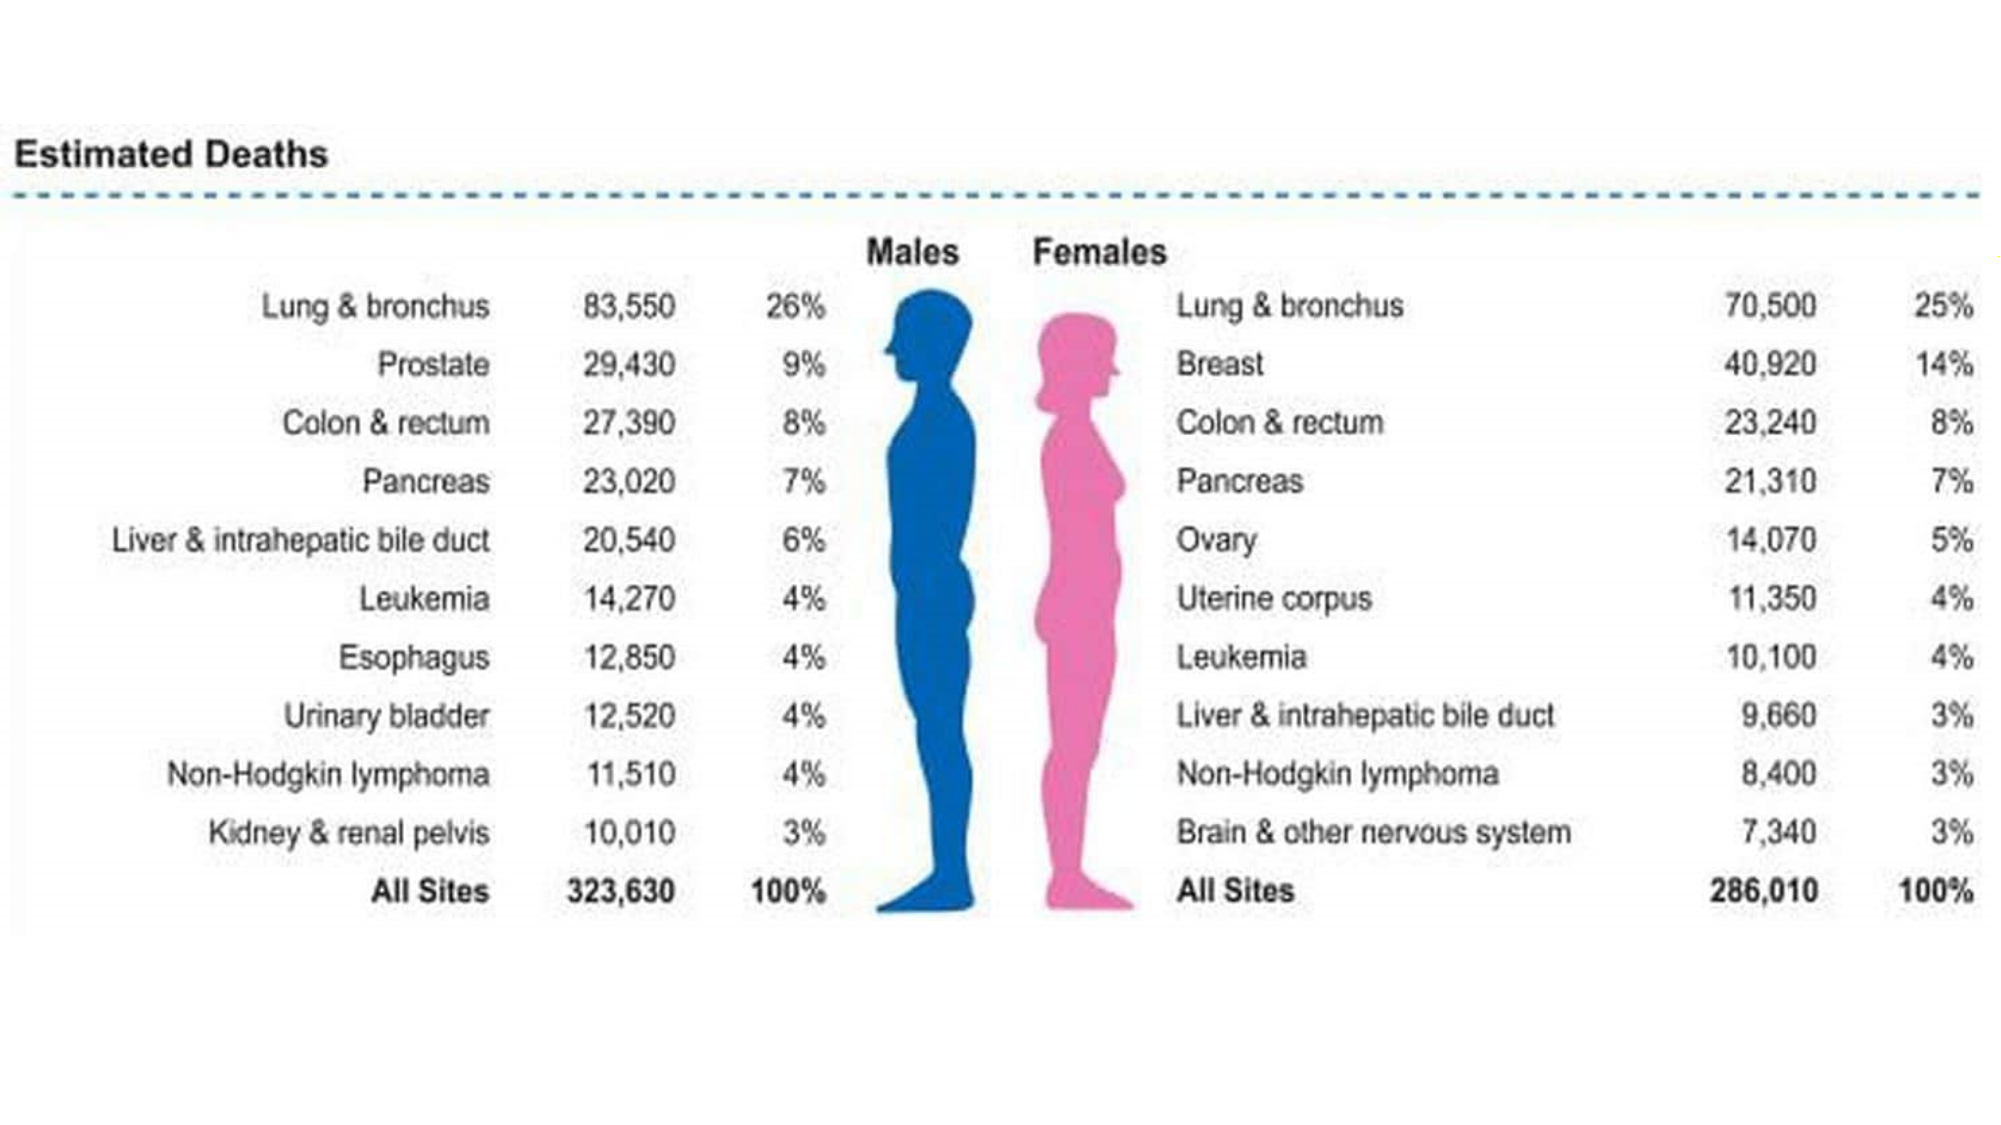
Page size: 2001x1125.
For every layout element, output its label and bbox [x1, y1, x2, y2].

picture [0, 124, 1998, 937]
